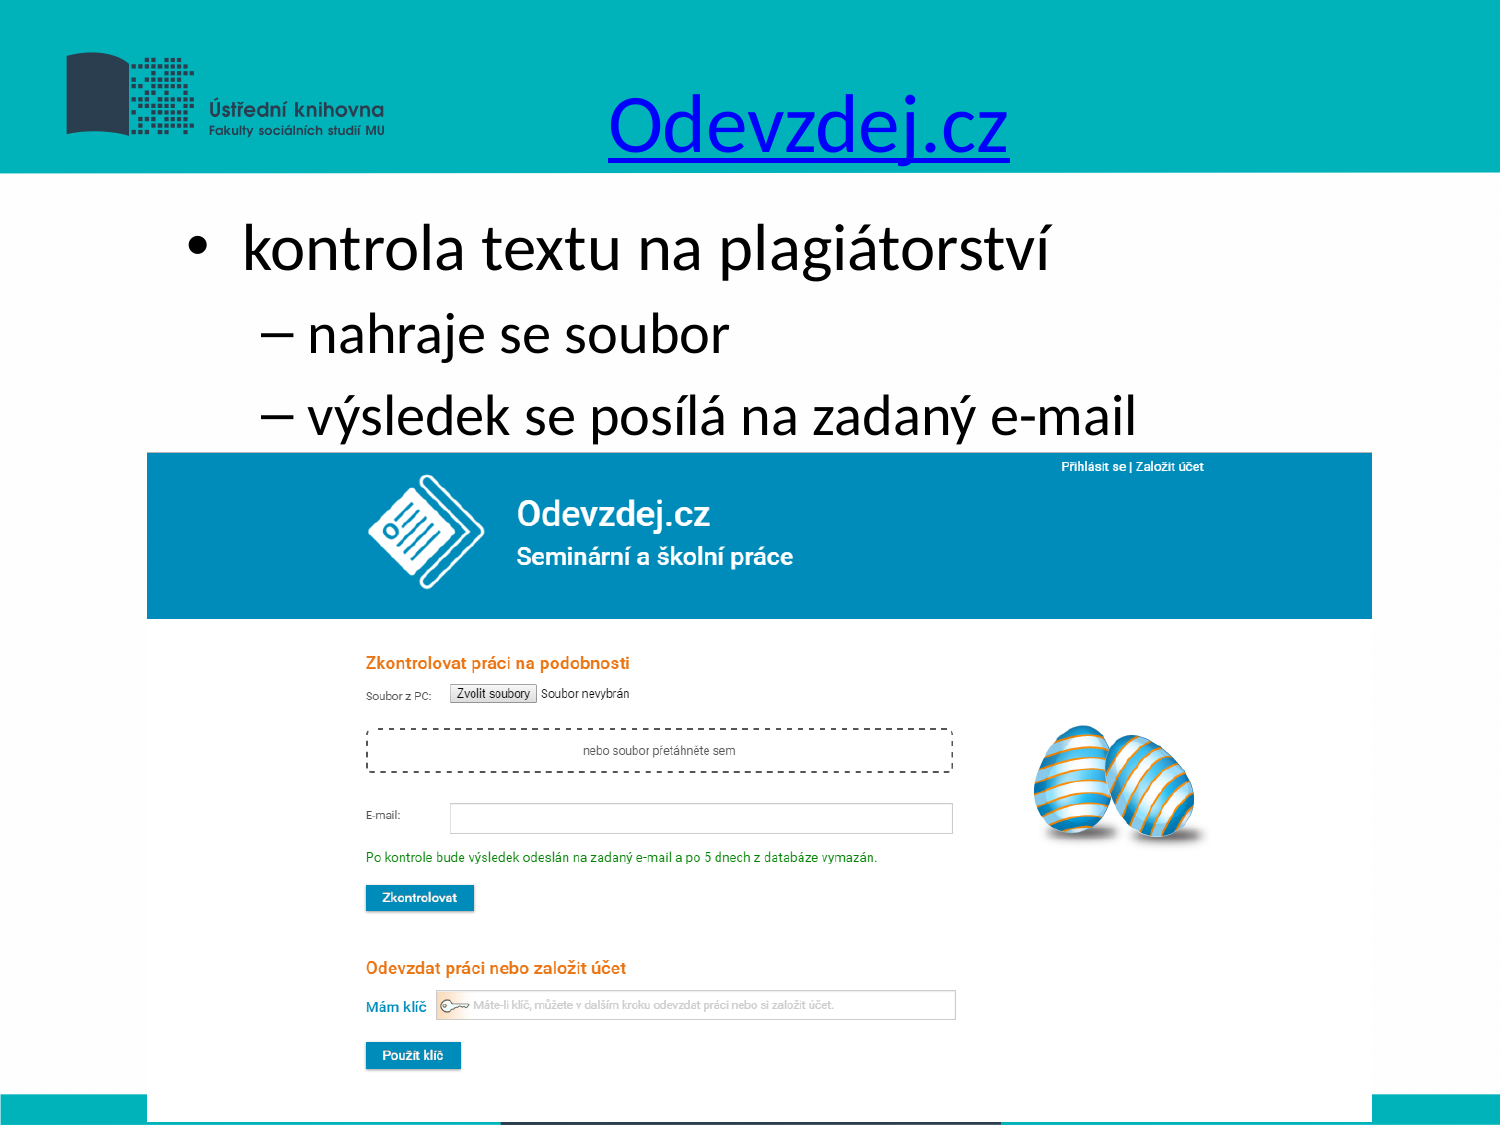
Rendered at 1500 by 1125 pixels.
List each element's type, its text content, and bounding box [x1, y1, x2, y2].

picture [0, 0, 1500, 1125]
text_box kontrola textu na plagiátorství nahraje se soubor výsledek se posílá na zadaný e-mail [171, 196, 1447, 1094]
title Odevzdej.cz [171, 77, 1447, 161]
